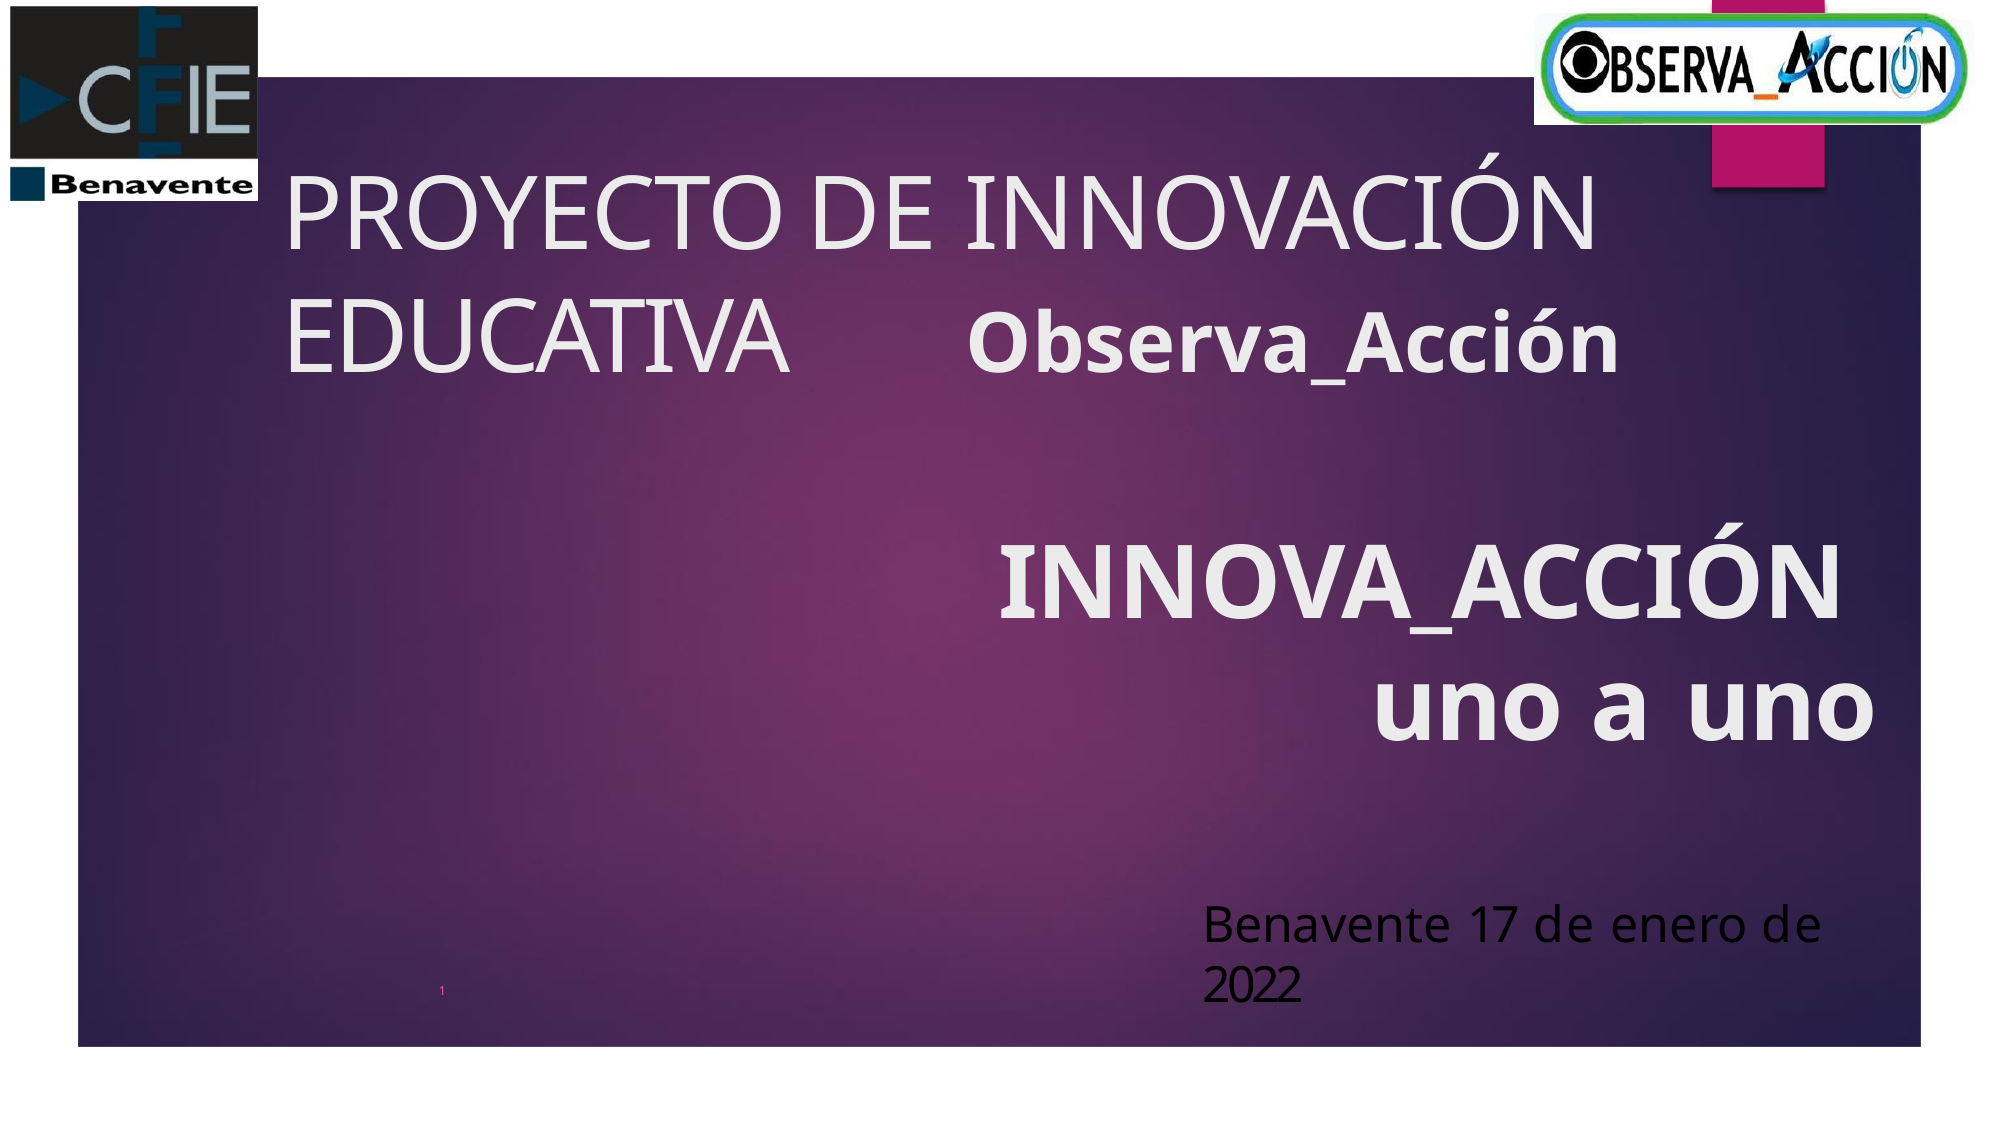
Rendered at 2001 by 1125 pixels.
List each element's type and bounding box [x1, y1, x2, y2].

text_box [10, 6, 1975, 201]
text_box [0, 0, 2000, 1125]
